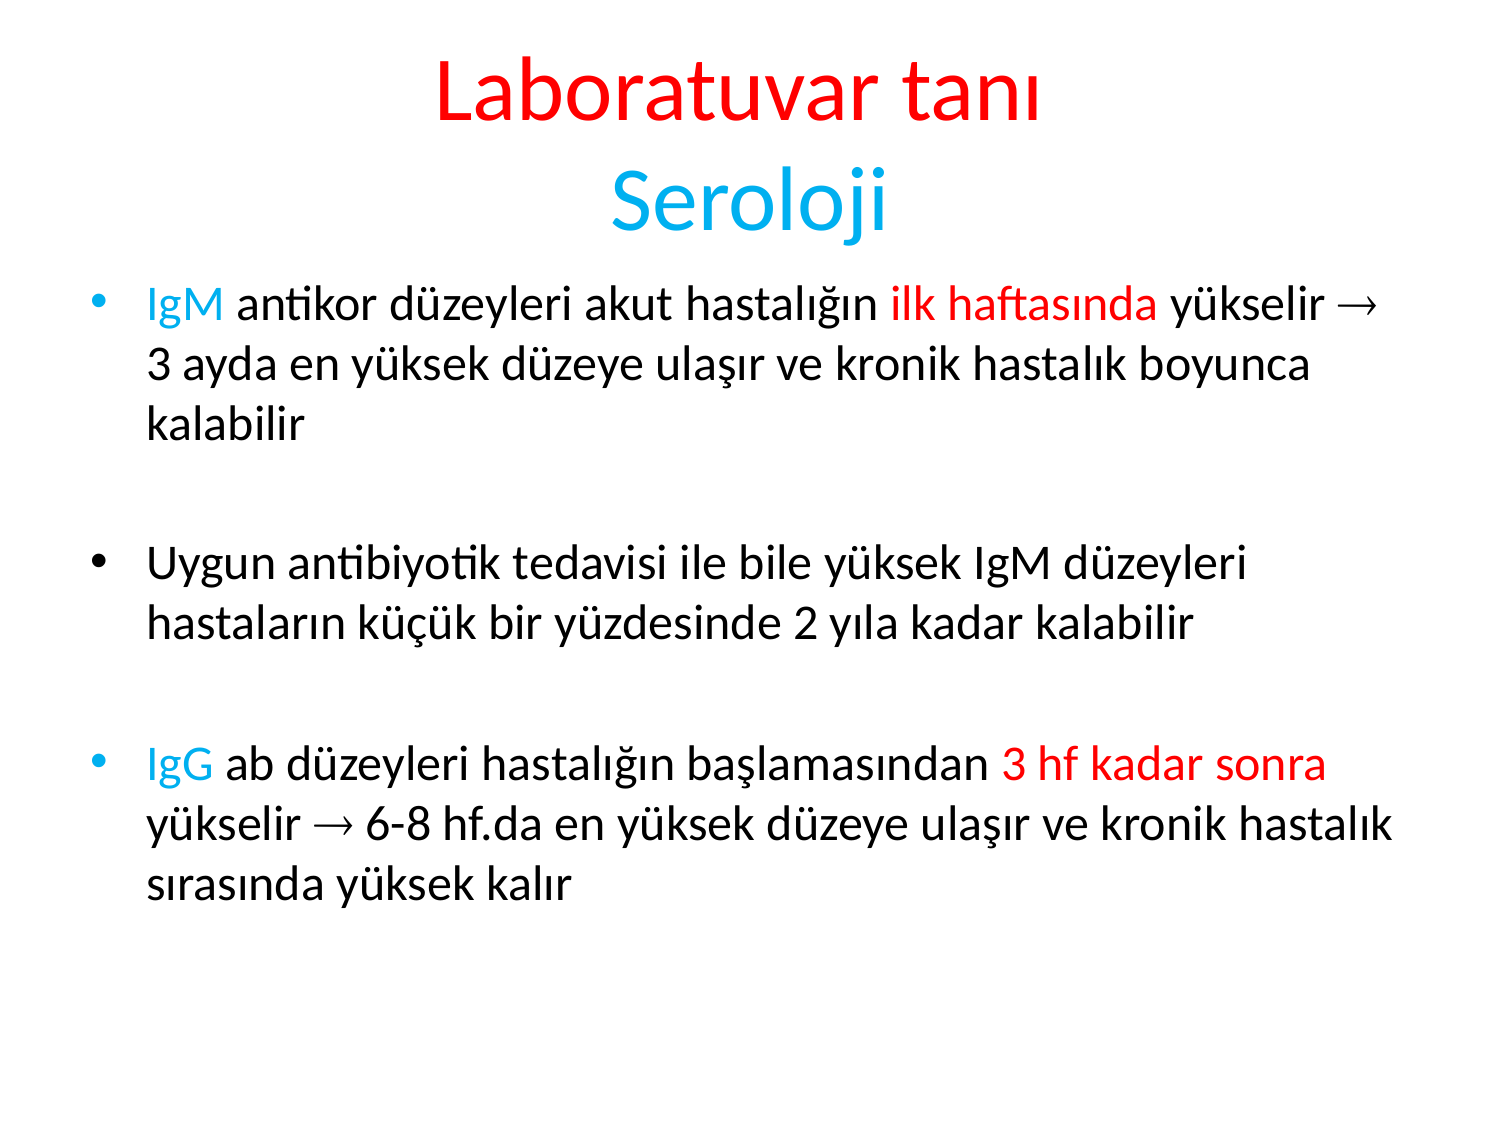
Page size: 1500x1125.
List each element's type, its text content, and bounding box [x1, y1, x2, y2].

title Laboratuvar tanı Seroloji [74, 44, 1426, 233]
list IgM antikor düzeyleri akut hastalığın ilk haftasında yükselir  3 ayda en yüksek düzeye ulaşır ve kronik hastalık boyunca kalabilir Uygun antibiyotik tedavisi ile bile yüksek IgM düzeyleri hastaların küçük bir yüzdesinde 2 yıla kadar kalabilir IgG ab düzeyleri hastalığın başlamasından 3 hf kadar sonra yükselir  6-8 hf.da en yüksek düzeye ulaşır ve kronik hastalık sırasında yüksek kalır [74, 262, 1426, 1006]
